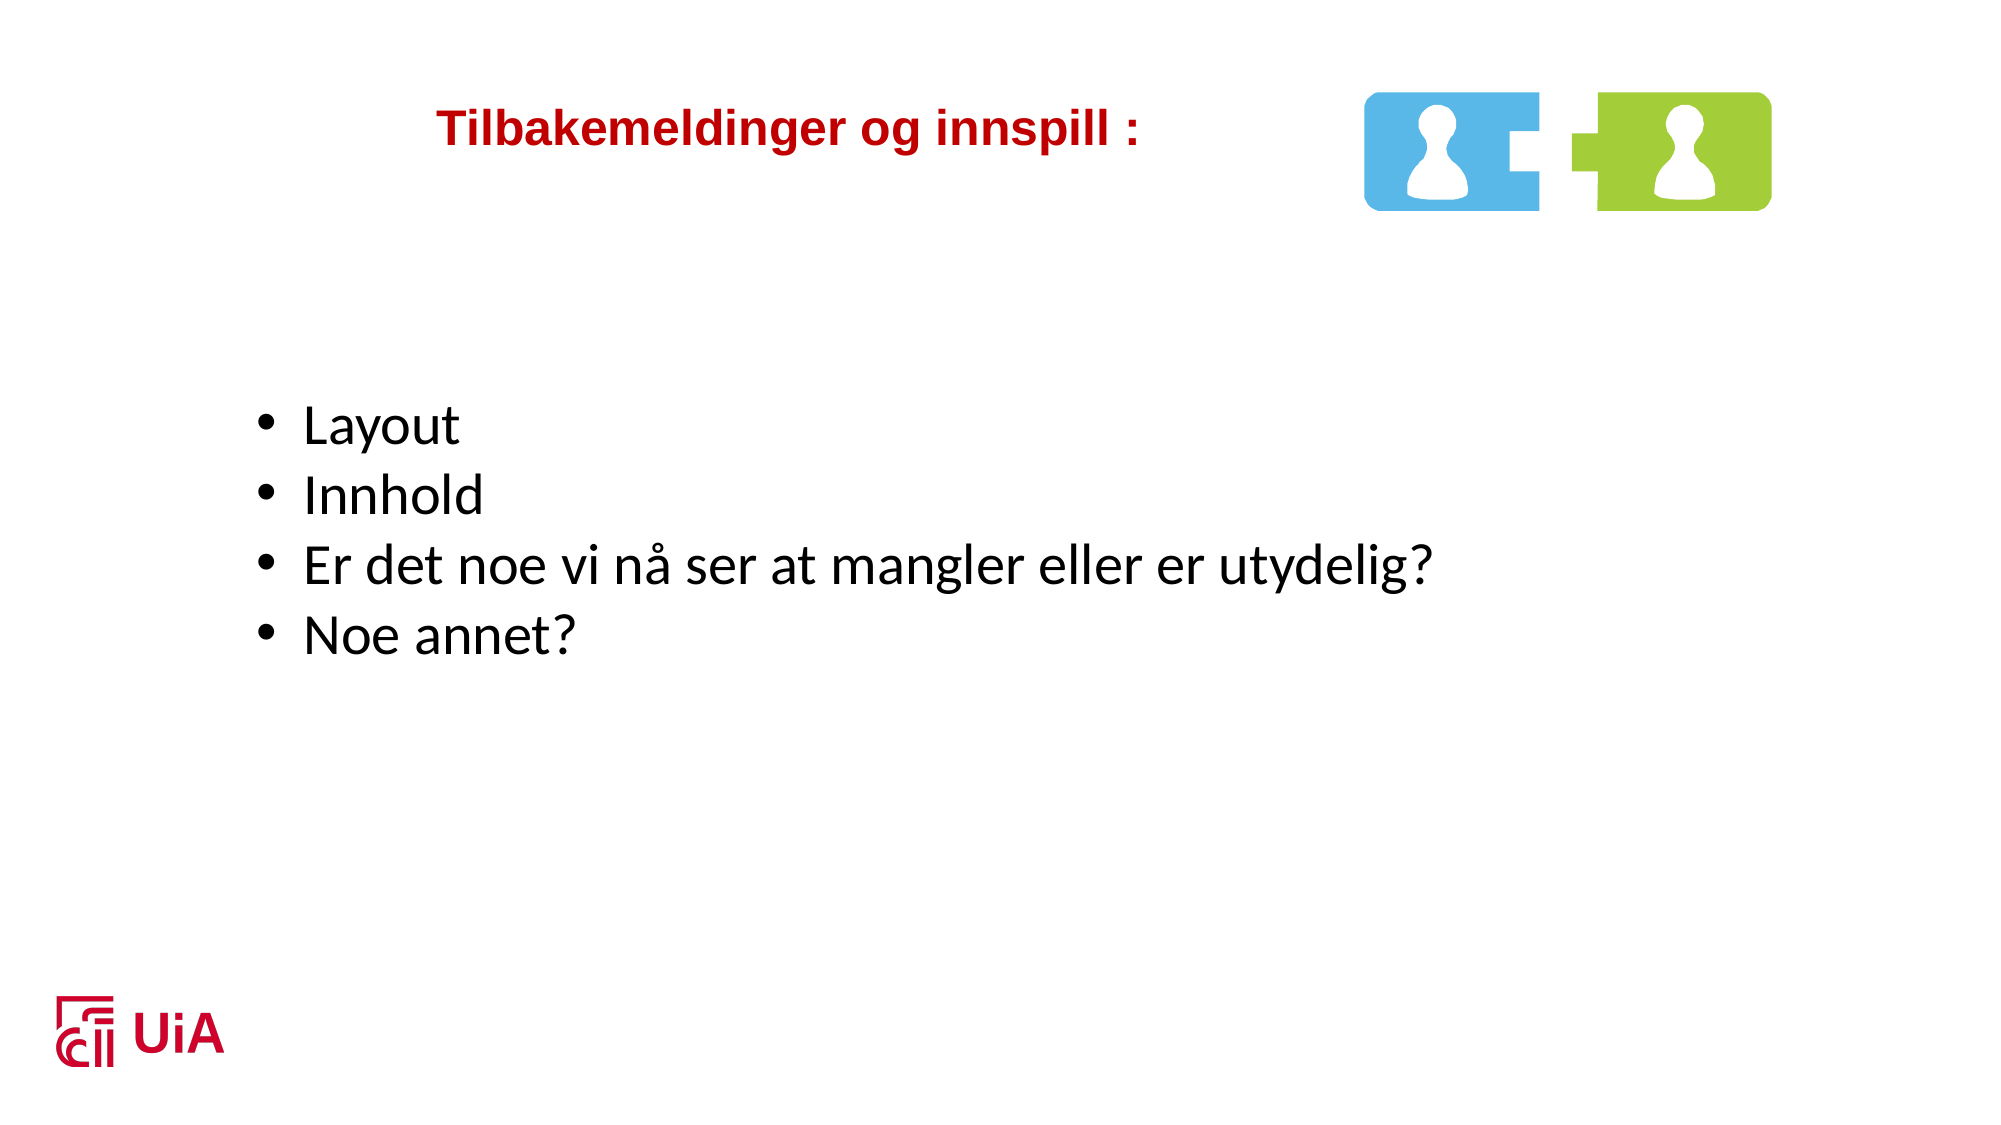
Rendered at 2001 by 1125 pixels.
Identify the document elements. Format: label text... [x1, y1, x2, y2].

picture [56, 996, 224, 1067]
title Tilbakemeldinger og innspill : [421, 47, 1772, 211]
picture [1364, 92, 1772, 211]
text_box Layout Innhold Er det noe vi nå ser at mangler eller er utydelig? Noe annet? [242, 378, 1532, 674]
